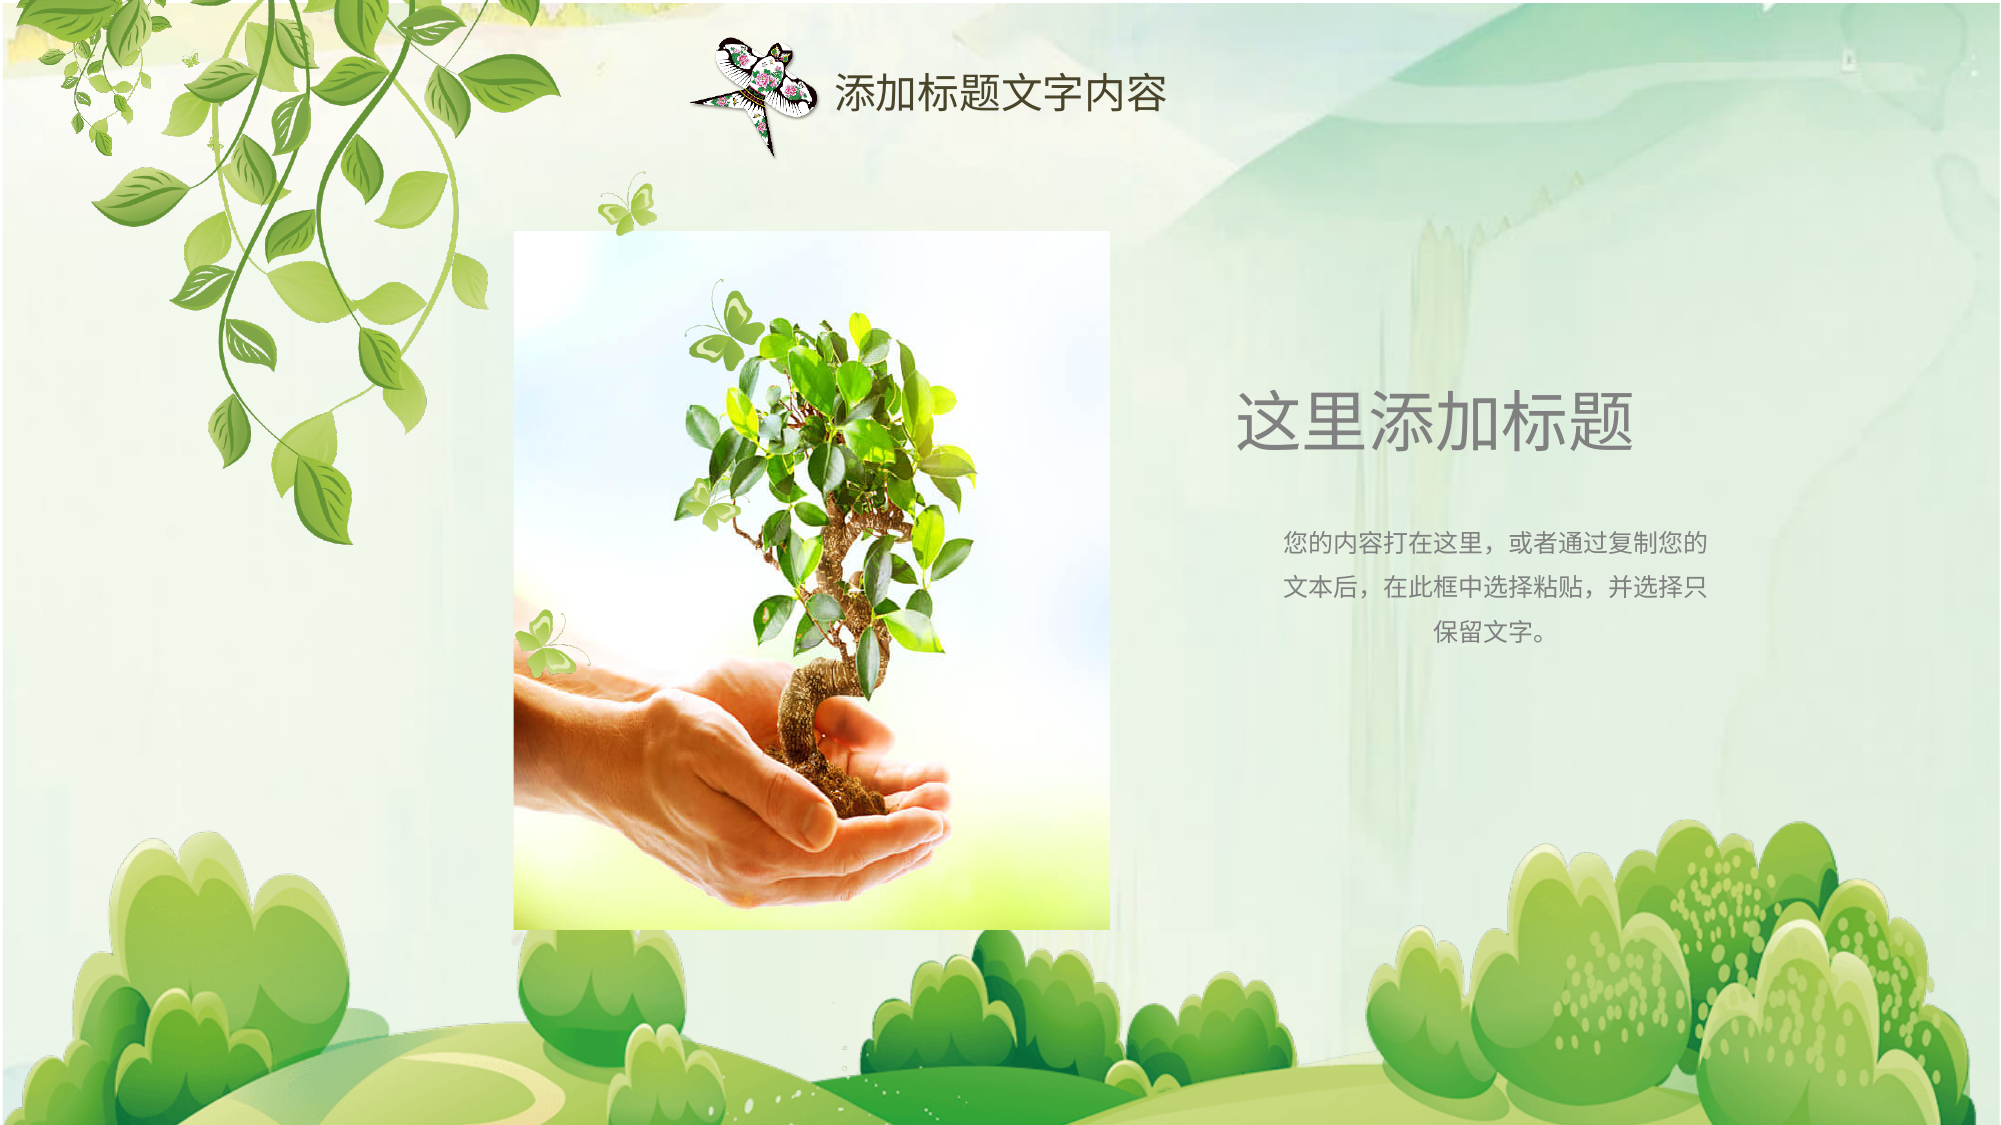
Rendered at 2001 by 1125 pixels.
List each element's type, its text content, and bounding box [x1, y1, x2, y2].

text_box [513, 231, 1111, 930]
text_box 这里添加标题 [1211, 372, 1659, 467]
text_box 您的内容打在这里，或者通过复制您的文本后，在此框中选择粘贴，并选择只保留文字。 [1262, 504, 1731, 655]
picture [0, 0, 2000, 1125]
